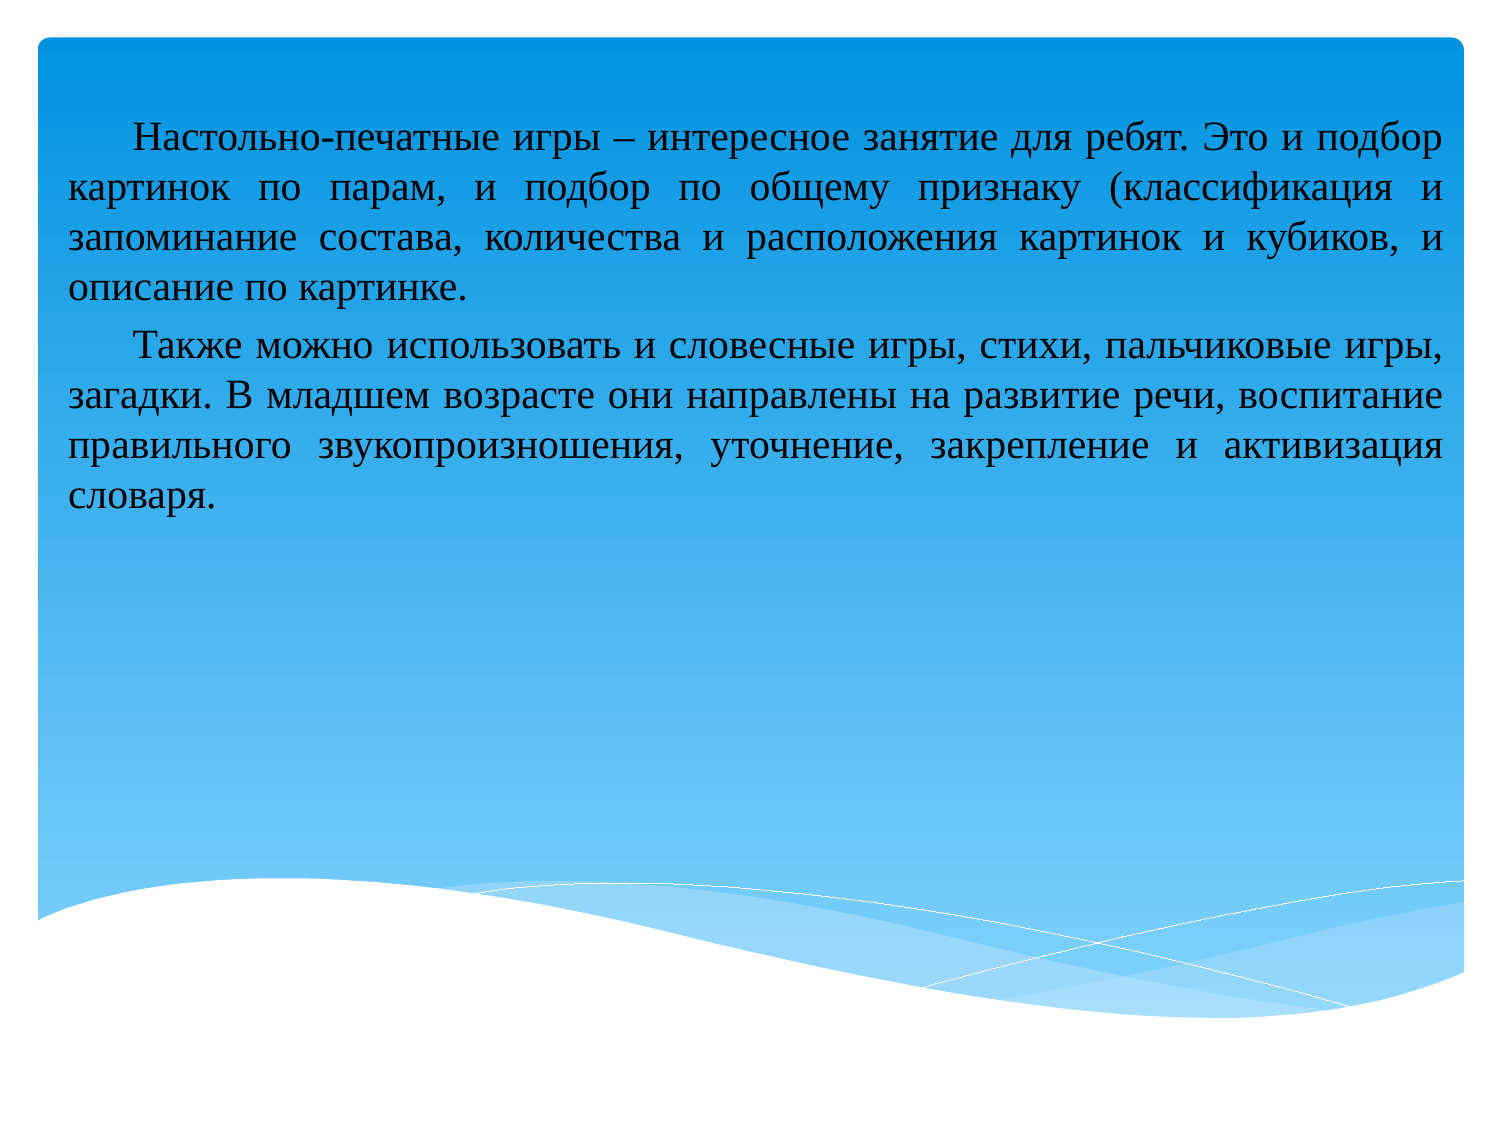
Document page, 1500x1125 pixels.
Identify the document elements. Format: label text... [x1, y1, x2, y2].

subtitle Настольно-печатные игры – интересное занятие для ребят. Это и подбор картинок по парам, и подбор по общему признаку (классификация и запоминание состава, количества и расположения картинок и кубиков, и описание по картинке. Также можно использовать и словесные игры, стихи, пальчиковые игры, загадки. В младшем возрасте они направлены на развитие речи, воспитание правильного звукопроизношения, уточнение, закрепление и активизация словаря. [53, 42, 1459, 1094]
